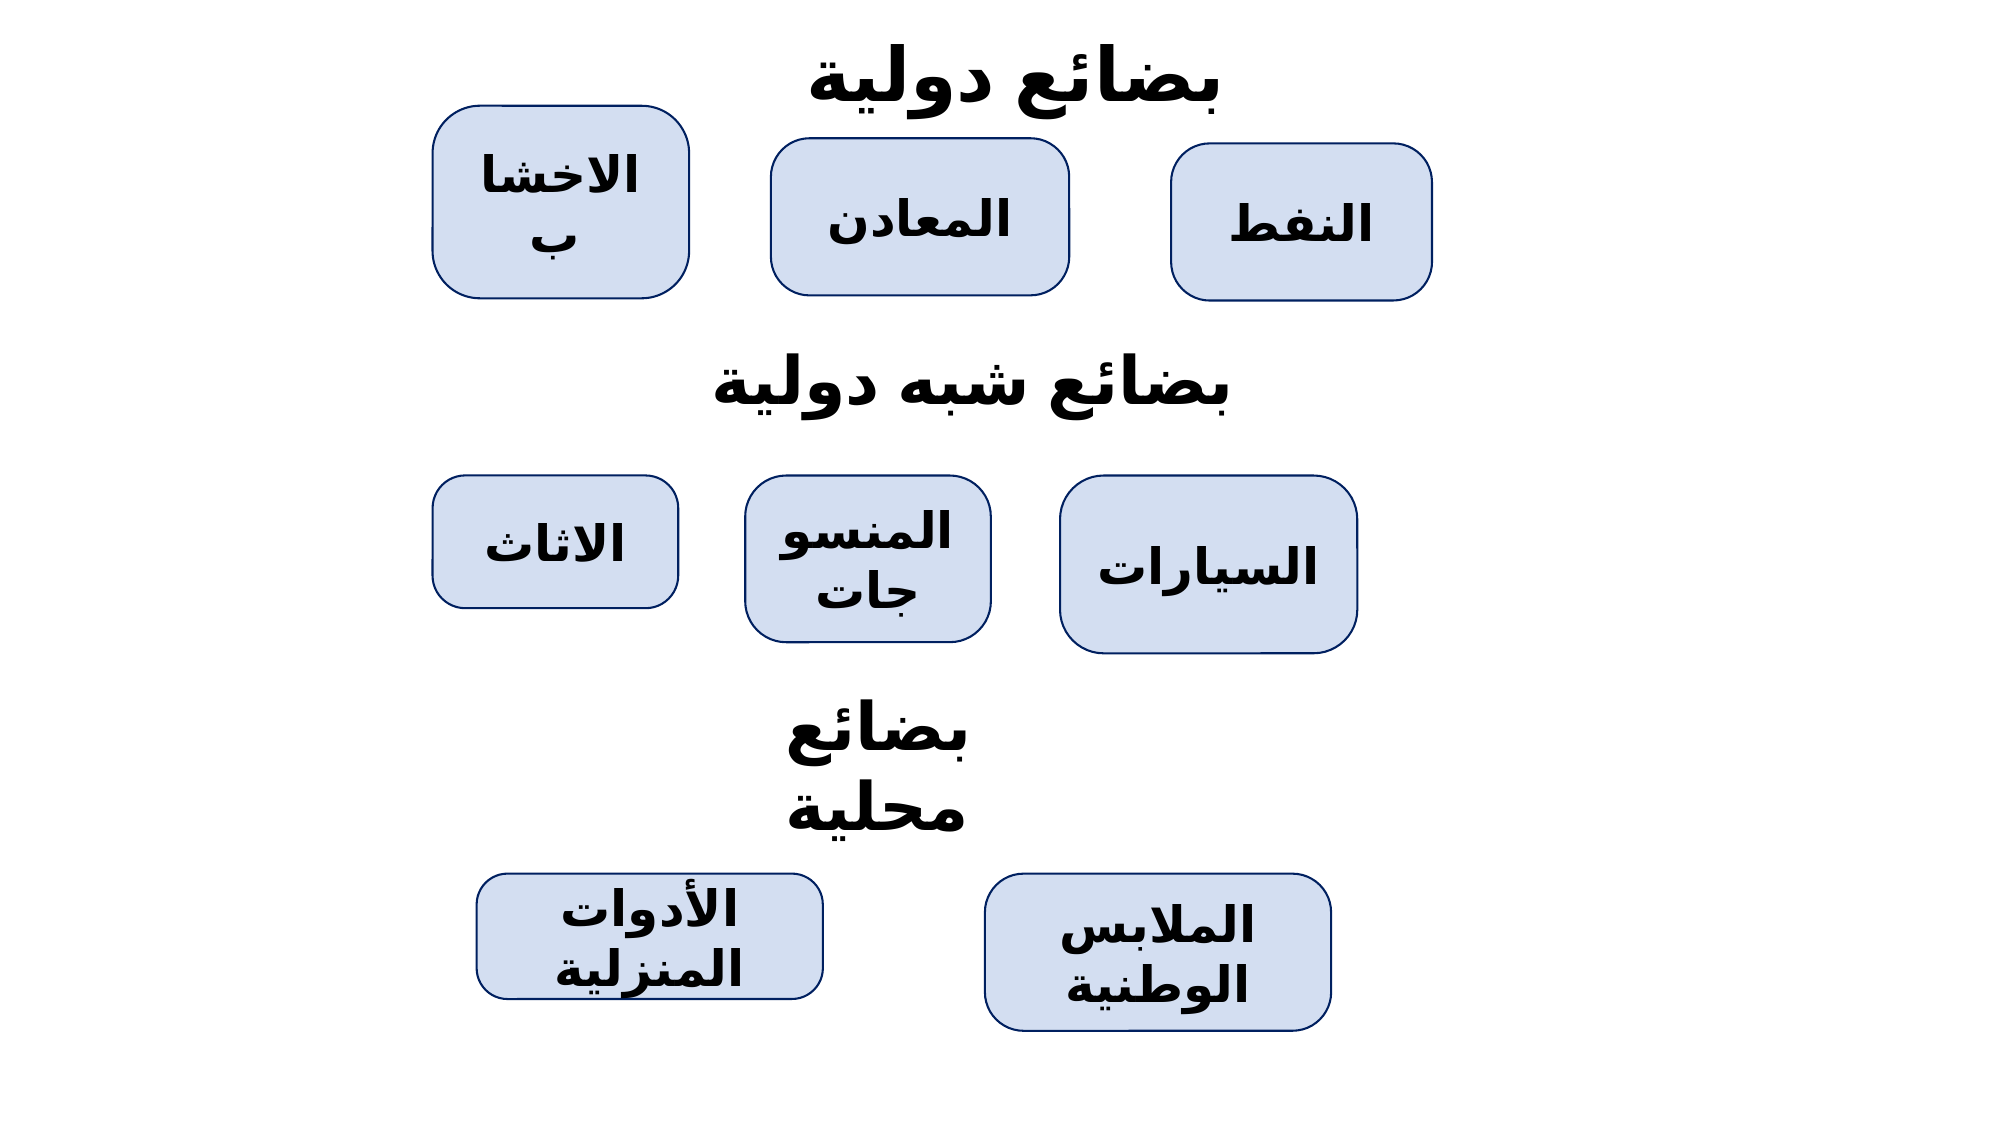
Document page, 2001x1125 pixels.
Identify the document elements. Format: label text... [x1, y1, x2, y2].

text_box المنسوجات [744, 474, 992, 644]
text_box النفط [1170, 142, 1434, 302]
text_box بضائع شبه دولية [696, 330, 1304, 425]
text_box الاثاث [431, 474, 680, 610]
text_box المعادن [769, 137, 1071, 297]
text_box بضائع محلية [770, 676, 1129, 852]
text_box السيارات [1059, 474, 1359, 655]
text_box الملابس الوطنية [983, 872, 1333, 1032]
text_box الأدوات المنزلية [475, 872, 824, 1001]
text_box الاخشاب [431, 104, 691, 300]
text_box بضائع دولية [791, 19, 1470, 125]
